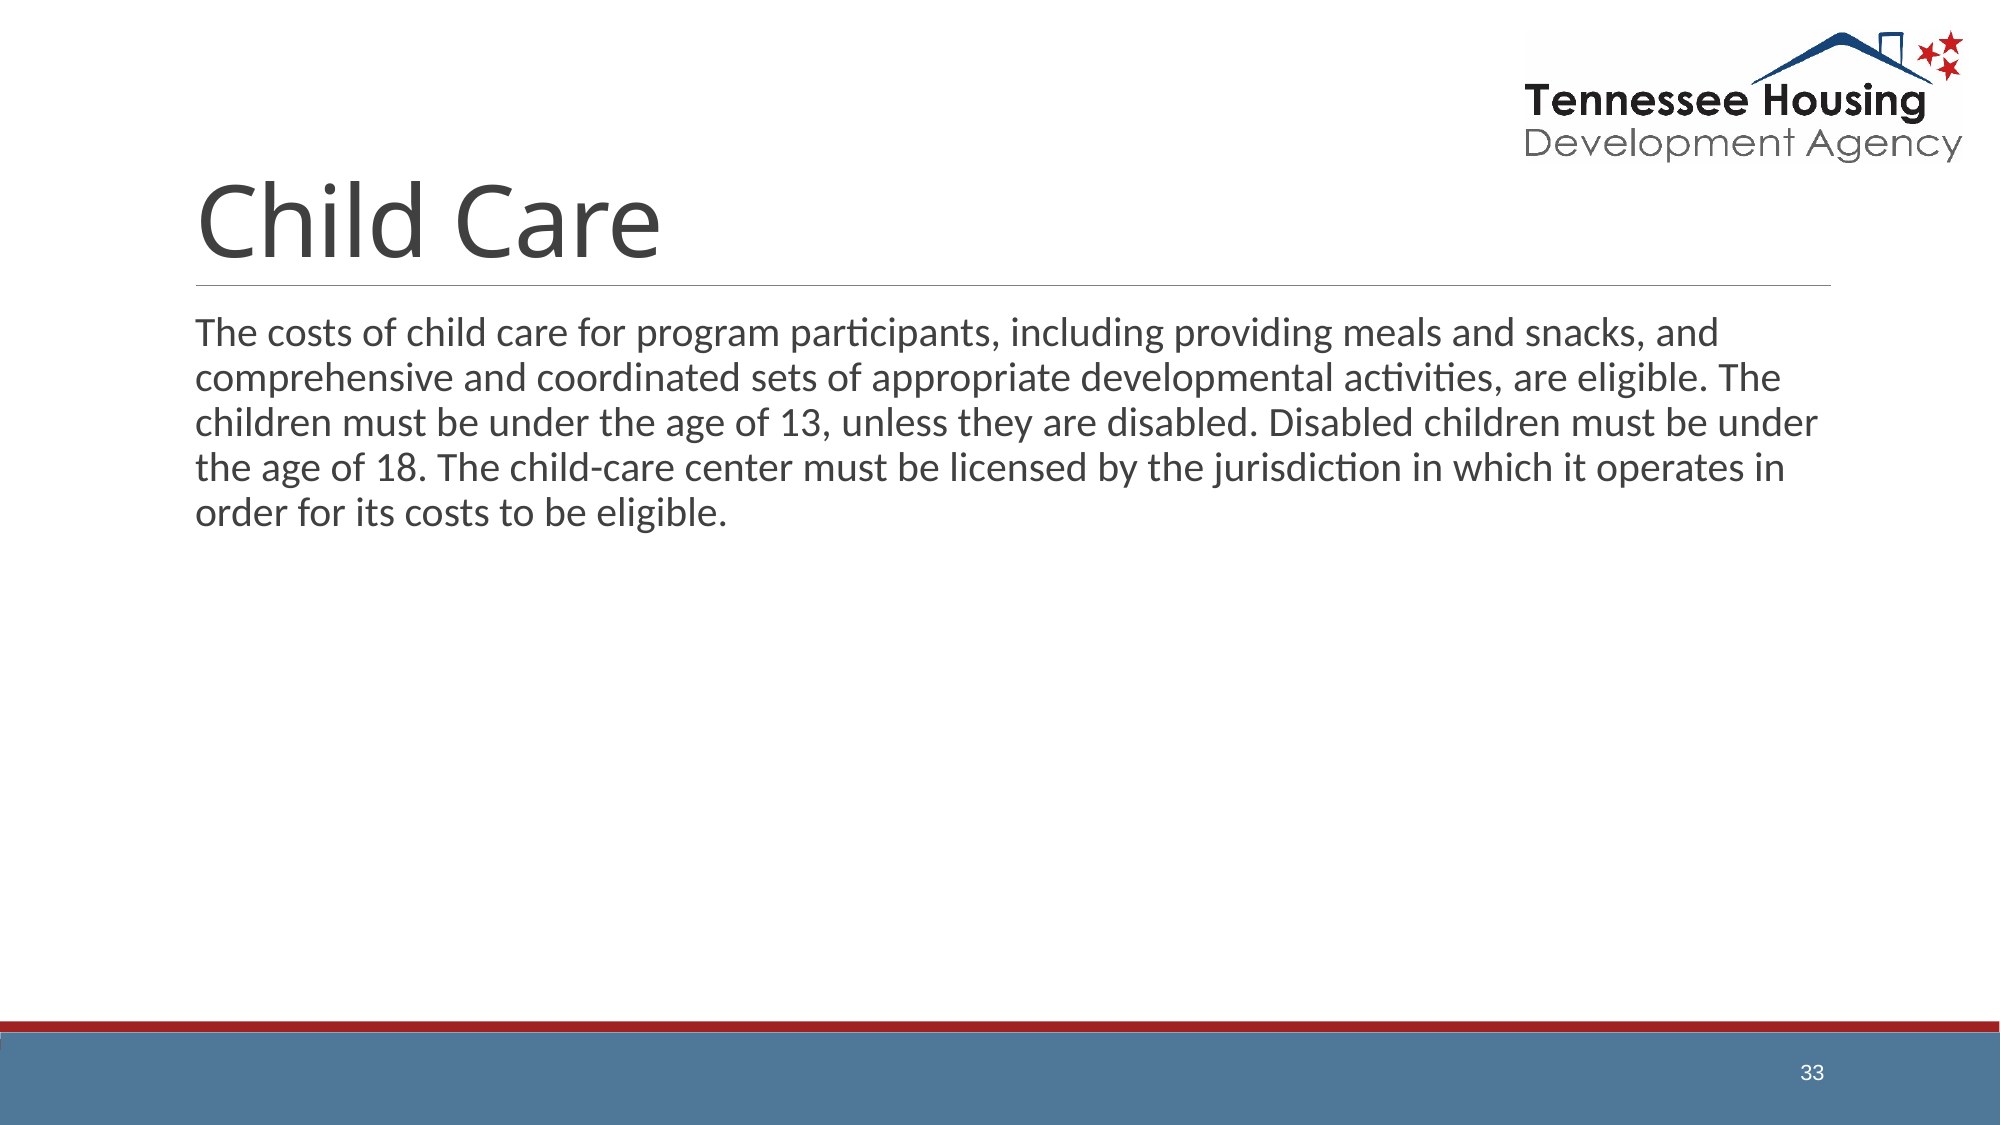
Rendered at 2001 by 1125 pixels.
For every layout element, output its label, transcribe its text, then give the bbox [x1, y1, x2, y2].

list The costs of child care for program participants, including providing meals and snacks, and comprehensive and coordinated sets of appropriate developmental activities, are eligible. The children must be under the age of 13, unless they are disabled. Disabled children must be under the age of 18. The child-care center must be licensed by the jurisdiction in which it operates in order for its costs to be eligible. [180, 302, 1830, 963]
picture [1525, 30, 1963, 163]
title Child Care [180, 47, 1830, 285]
